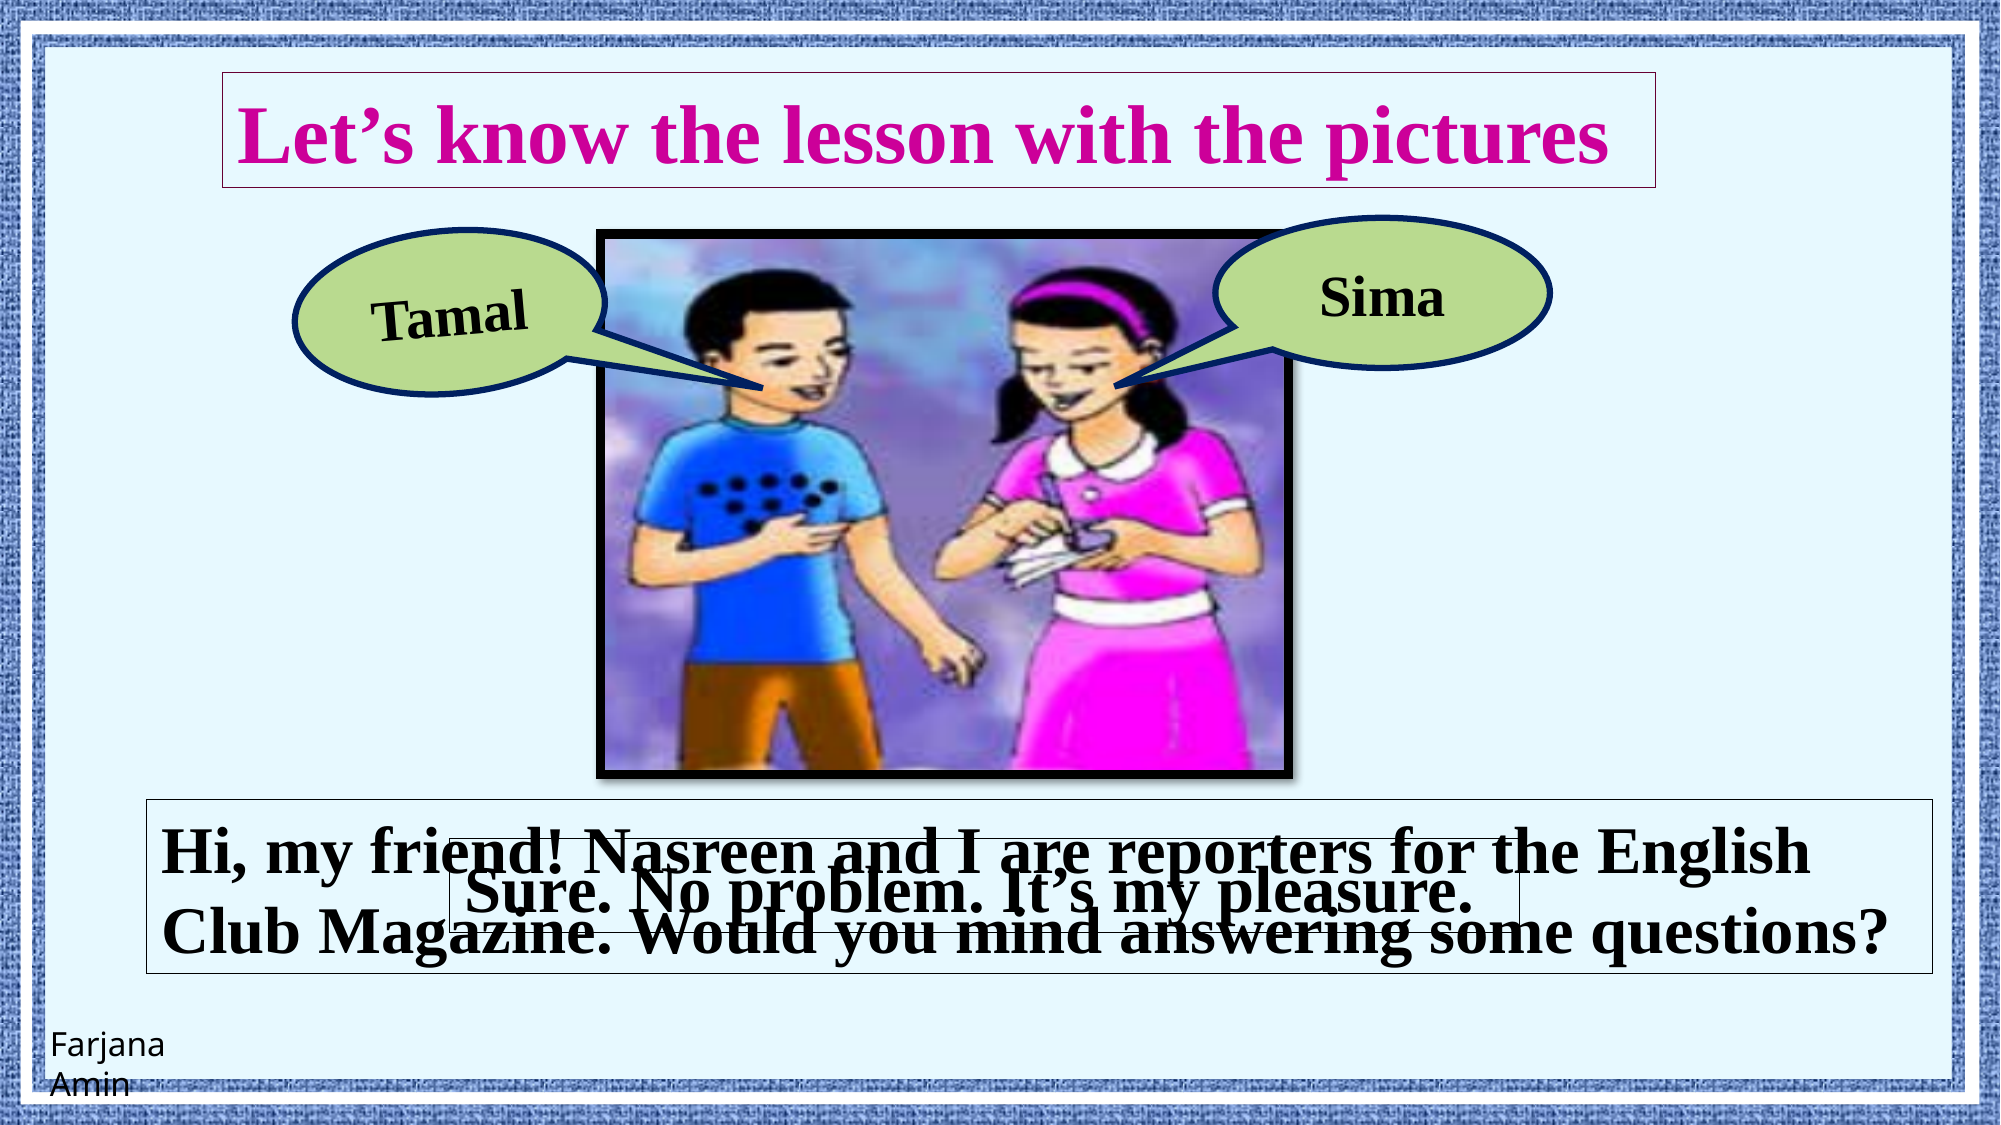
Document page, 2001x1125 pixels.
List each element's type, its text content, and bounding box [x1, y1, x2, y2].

picture [0, 0, 2001, 1125]
text_box Sure. No problem. It’s my pleasure. [449, 838, 1520, 933]
text_box Hi, my friend! Nasreen and I are reporters for the English Club Magazine. Would you mind answering some questions? [146, 799, 1933, 974]
text_box Tamal [293, 228, 604, 396]
text_box Let’s know the lesson with the pictures [222, 72, 1656, 188]
text_box Sima [1265, 216, 1551, 370]
